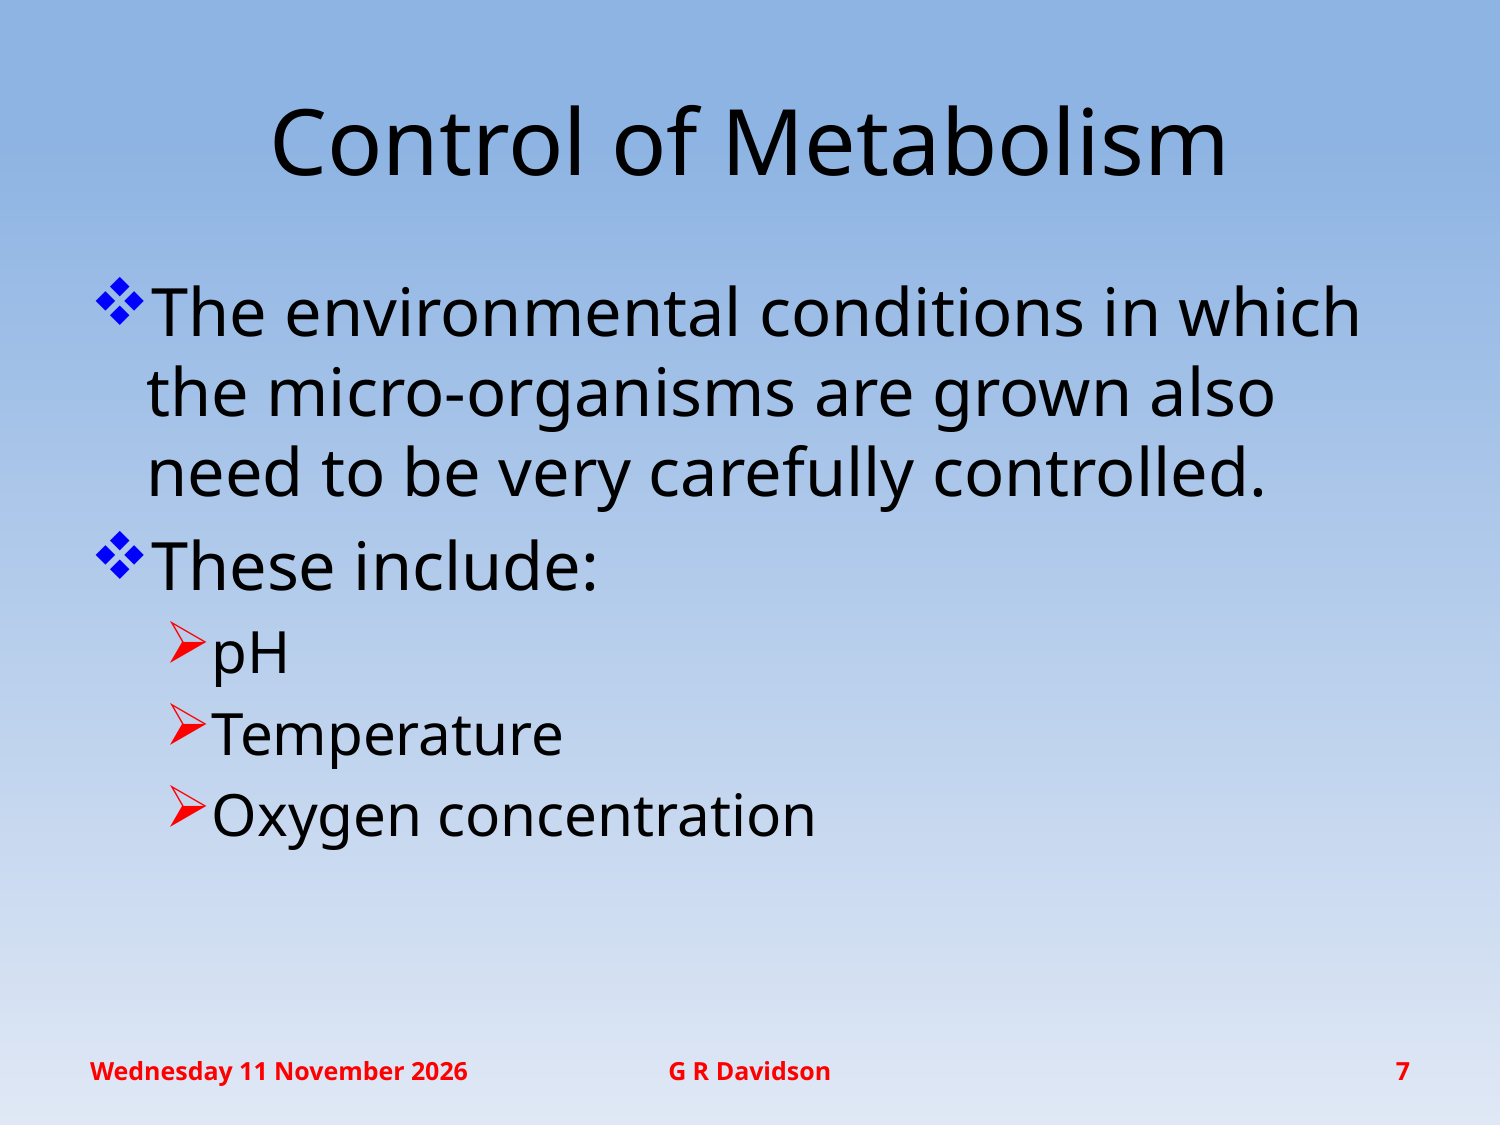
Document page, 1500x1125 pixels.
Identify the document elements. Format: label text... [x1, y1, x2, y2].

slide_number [75, 1042, 512, 1103]
list The environmental conditions in which the micro-organisms are grown also need to be very carefully controlled. These include: pH Temperature Oxygen concentration [75, 262, 1425, 1005]
slide_number 7 [1074, 1042, 1425, 1103]
title Control of Metabolism [75, 45, 1425, 233]
footer G R Davidson [512, 1042, 988, 1103]
